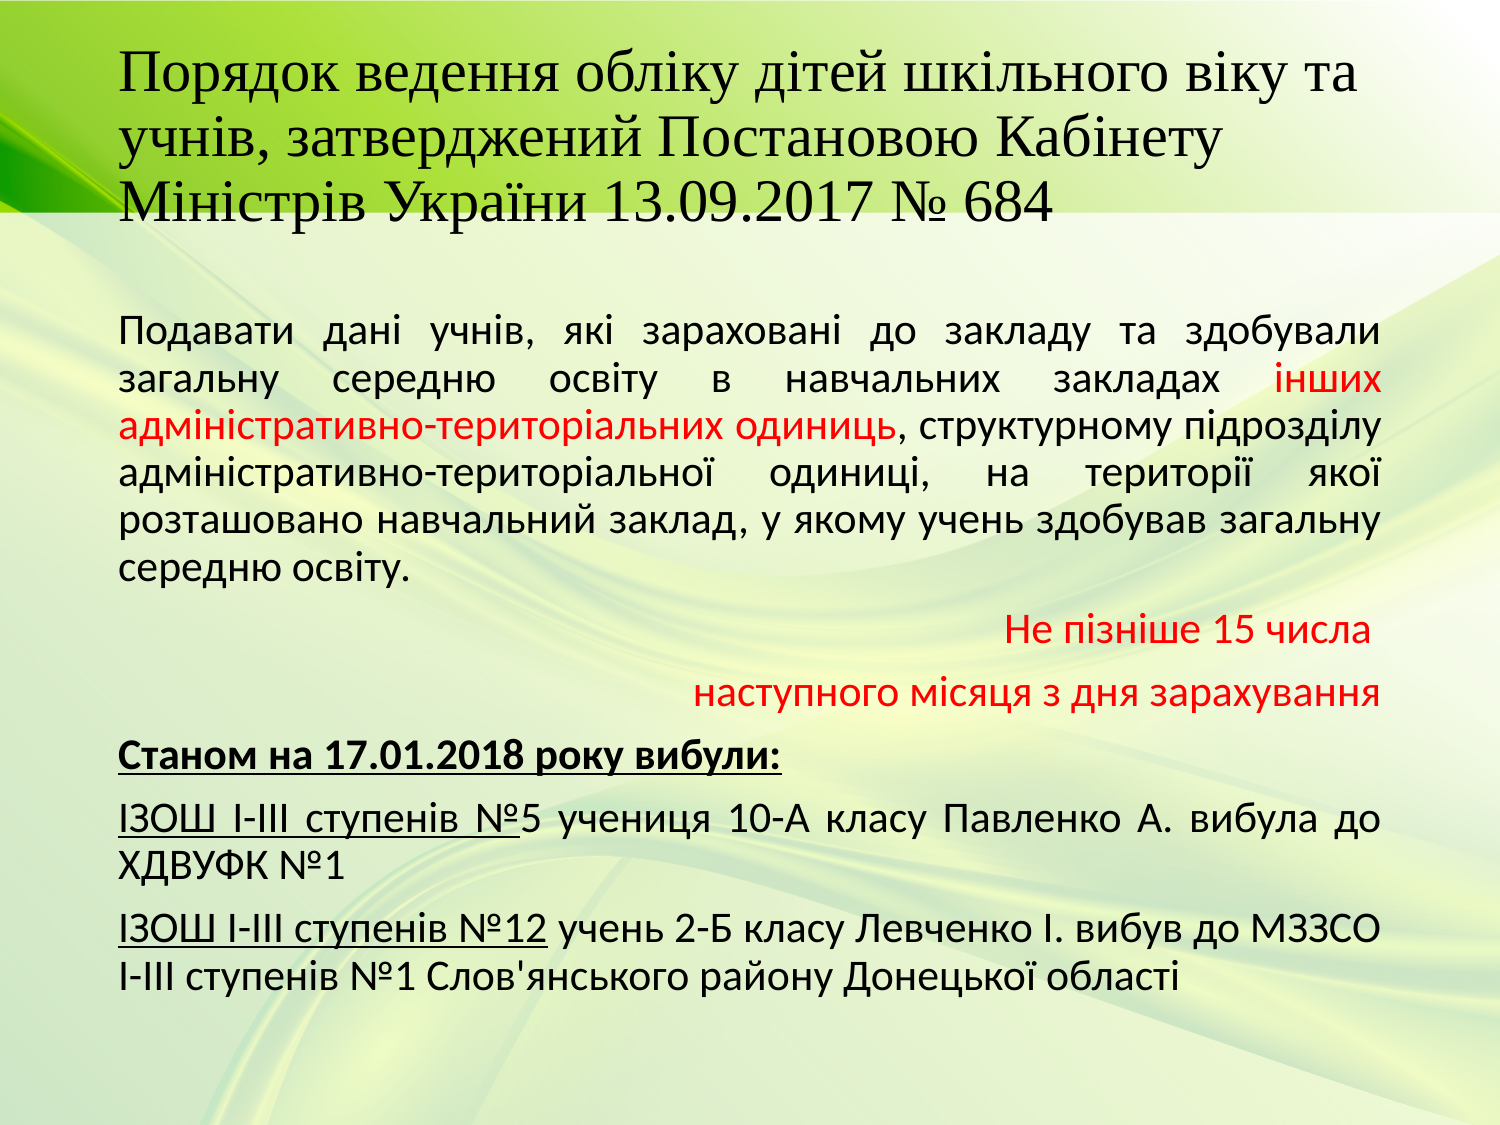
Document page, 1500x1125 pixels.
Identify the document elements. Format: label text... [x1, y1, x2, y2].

title Порядок ведення обліку дітей шкільного віку та учнів, затверджений Постановою Кабінету Міністрів України 13.09.2017 № 684 [103, 29, 1397, 245]
picture [0, 0, 1500, 212]
list Подавати дані учнів, які зараховані до закладу та здобували загальну середню освіту в навчальних закладах інших адміністративно-територіальних одиниць, структурному підрозділу адміністративно-територіальної одиниці, на території якої розташовано навчальний заклад, у якому учень здобував загальну середню освіту. Не пізніше 15 числа наступного місяця з дня зарахування Станом на 17.01.2018 року вибули: ІЗОШ І-ІІІ ступенів №5 учениця 10-А класу Павленко А. вибула до ХДВУФК №1 ІЗОШ І-ІІІ ступенів №12 учень 2-Б класу Левченко І. вибув до МЗЗСО І-ІІІ ступенів №1 Слов'янського району Донецької області [103, 299, 1397, 1014]
